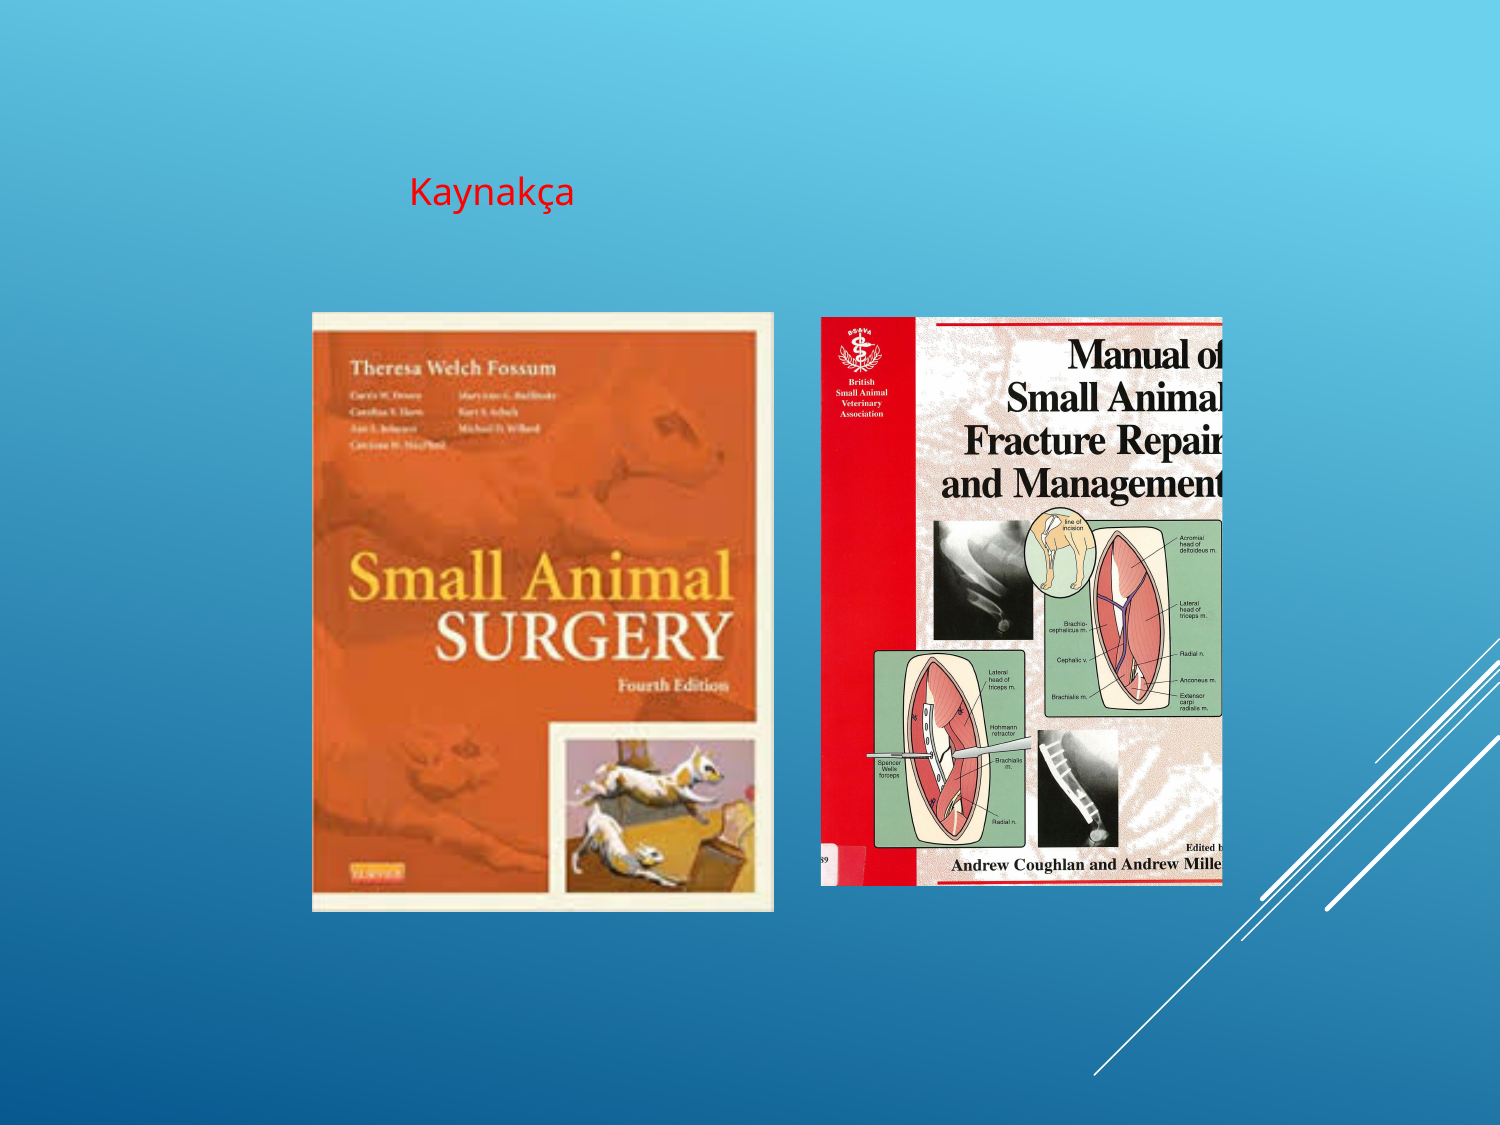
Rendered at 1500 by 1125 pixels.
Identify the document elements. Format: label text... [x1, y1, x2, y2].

text_box Kaynakça [394, 160, 601, 221]
picture [820, 317, 1223, 886]
picture [312, 312, 774, 912]
